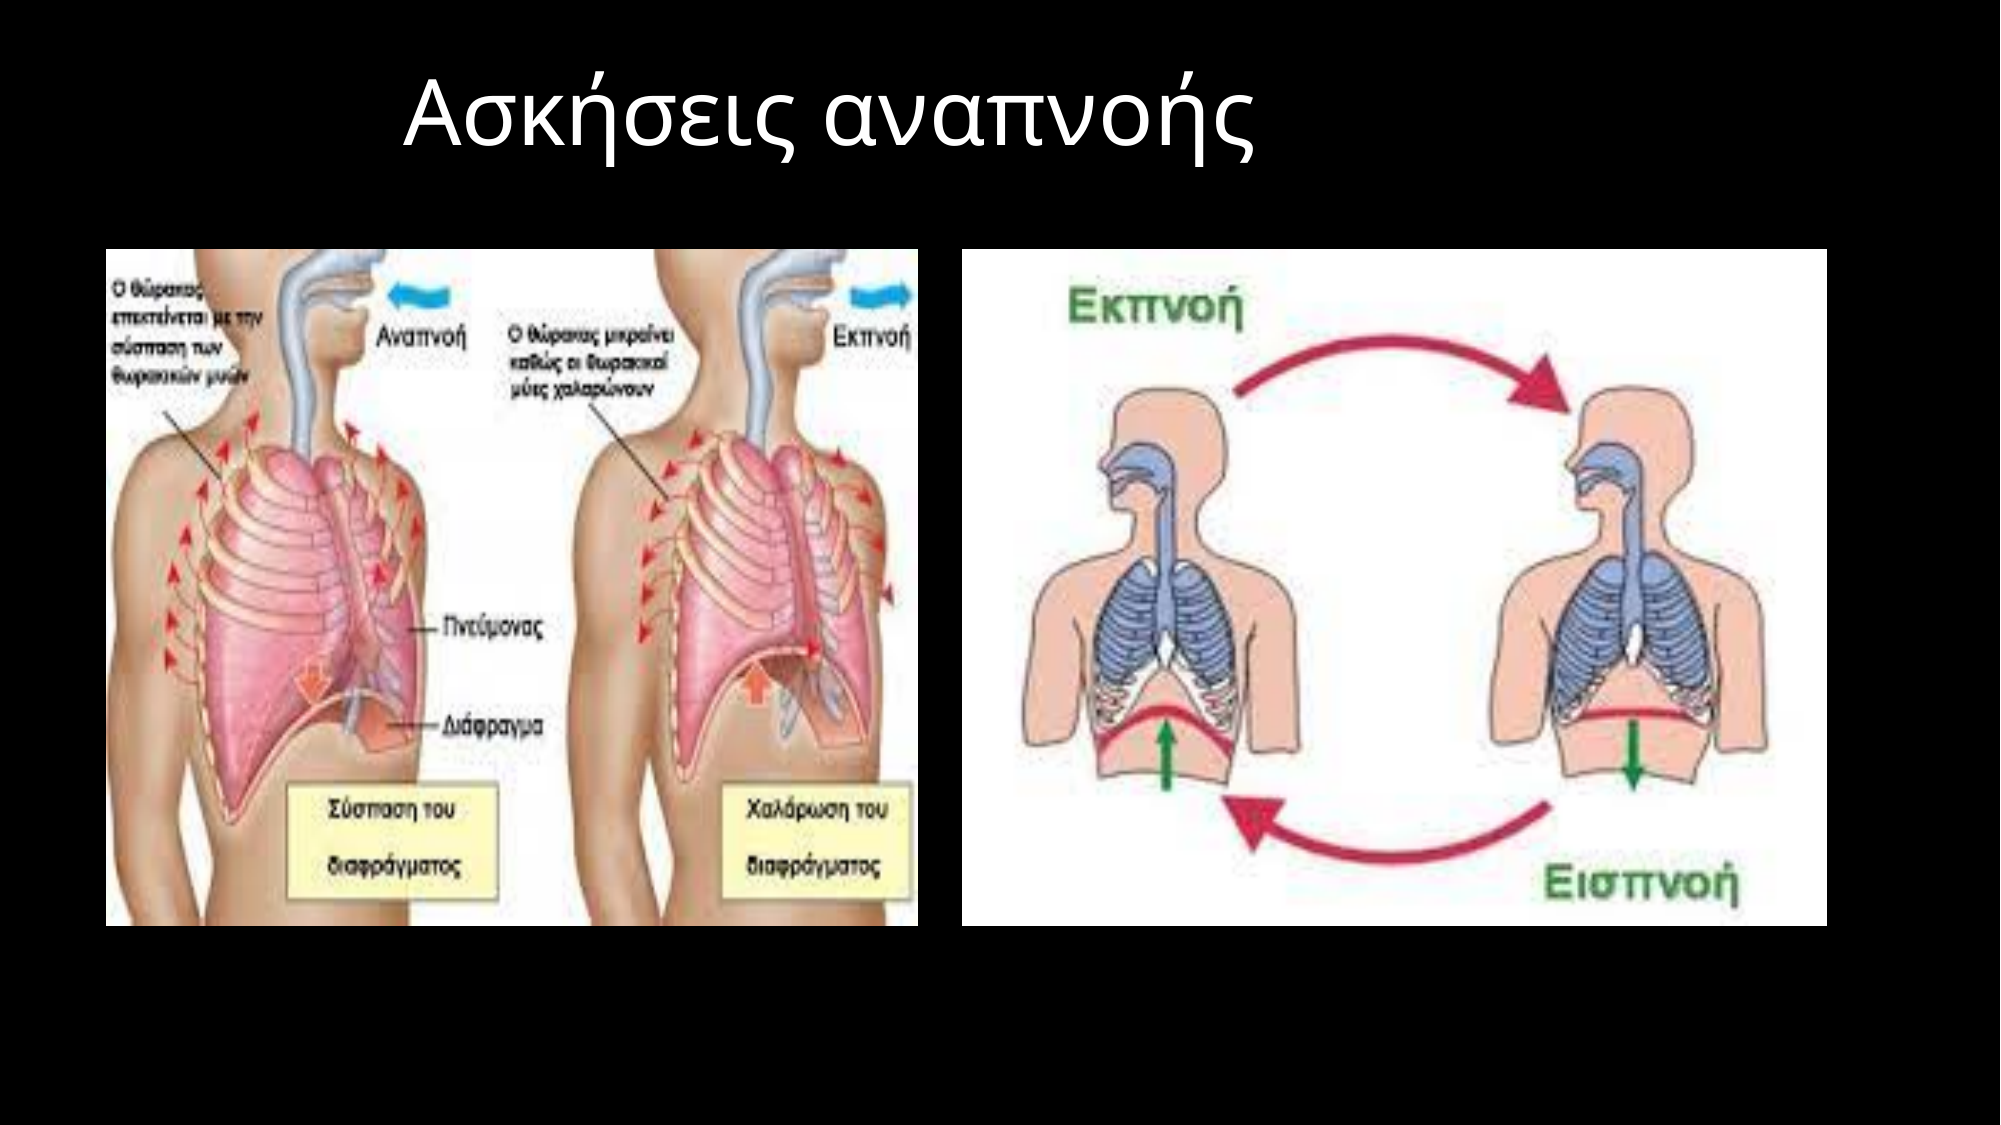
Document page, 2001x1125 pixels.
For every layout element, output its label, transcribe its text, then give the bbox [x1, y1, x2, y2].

picture [962, 249, 1827, 926]
picture [106, 249, 918, 926]
title Ασκήσεις αναπνοής [401, 12, 1662, 203]
